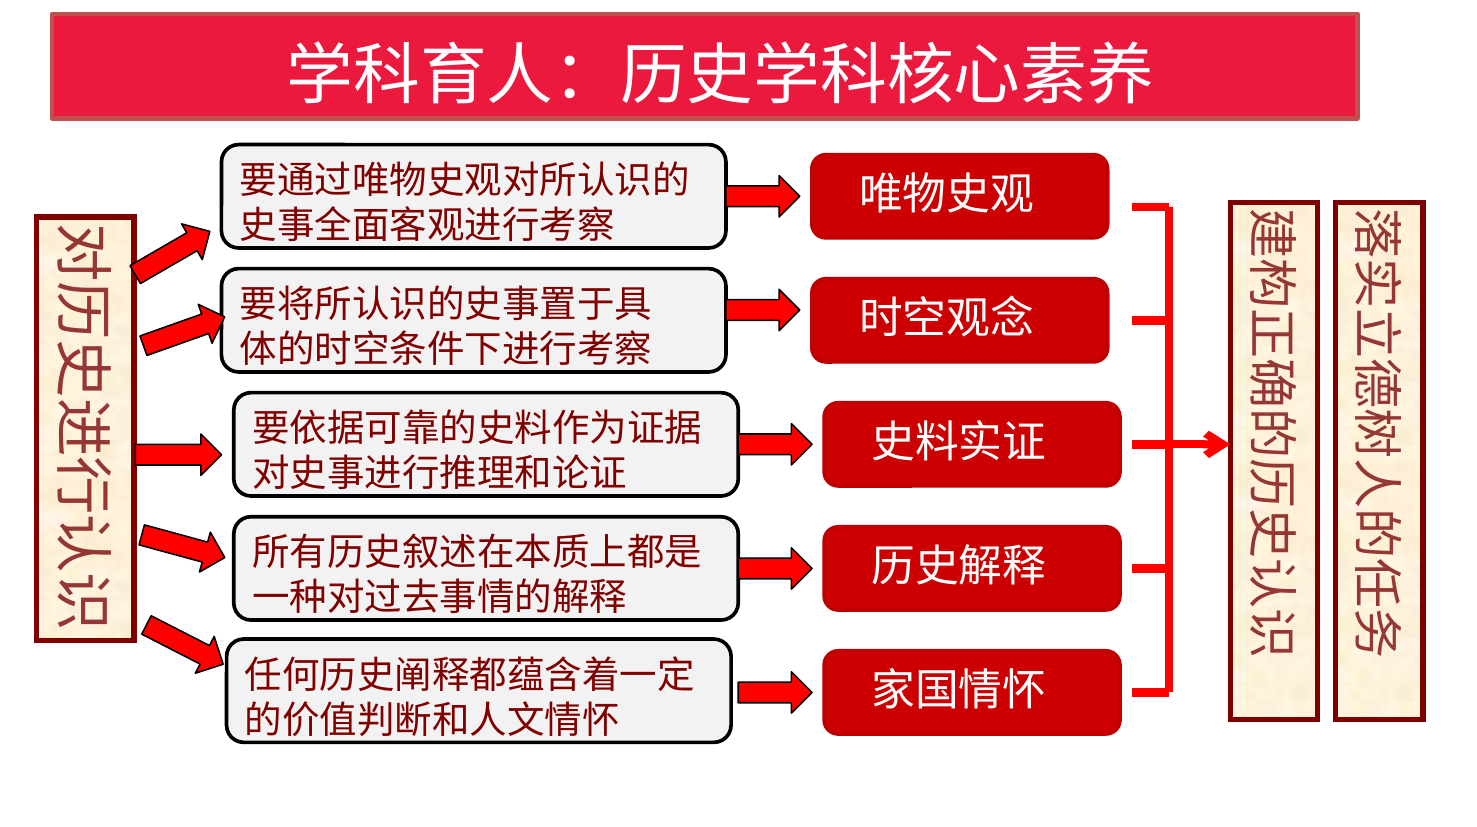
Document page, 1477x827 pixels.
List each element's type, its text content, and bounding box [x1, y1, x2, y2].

text_box 任何历史阐释都蕴含着一定的价值判断和人文情怀 [226, 638, 732, 743]
text_box 所有历史叙述在本质上都是一种对过去事情的解释 [233, 516, 739, 621]
text_box [738, 423, 813, 466]
text_box 历史解释 [824, 527, 1120, 610]
text_box 唯物史观 [812, 154, 1108, 238]
text_box 建构正确的历史认识 [1230, 202, 1318, 720]
text_box 落实立德树人的任务 [1335, 202, 1423, 720]
text_box [725, 289, 800, 331]
text_box 要通过唯物史观对所认识的史事全面客观进行考察 [221, 144, 726, 248]
text_box 要将所认识的史事置于具 体的时空条件下进行考察 [221, 268, 726, 372]
text_box 时空观念 [812, 278, 1108, 362]
text_box [738, 547, 813, 590]
text_box 学科育人：历史学科核心素养 [50, 12, 1360, 121]
text_box 史料实证 [824, 402, 1120, 486]
text_box [139, 524, 225, 573]
text_box 要依据可靠的史料作为证据对史事进行推理和论证 [233, 392, 739, 497]
text_box 对历史进行认识 [36, 217, 134, 641]
text_box 家国情怀 [824, 651, 1120, 734]
text_box [725, 175, 800, 217]
text_box [738, 671, 813, 714]
text_box [130, 223, 210, 284]
text_box [139, 304, 225, 356]
text_box [135, 433, 222, 476]
text_box [141, 615, 224, 674]
